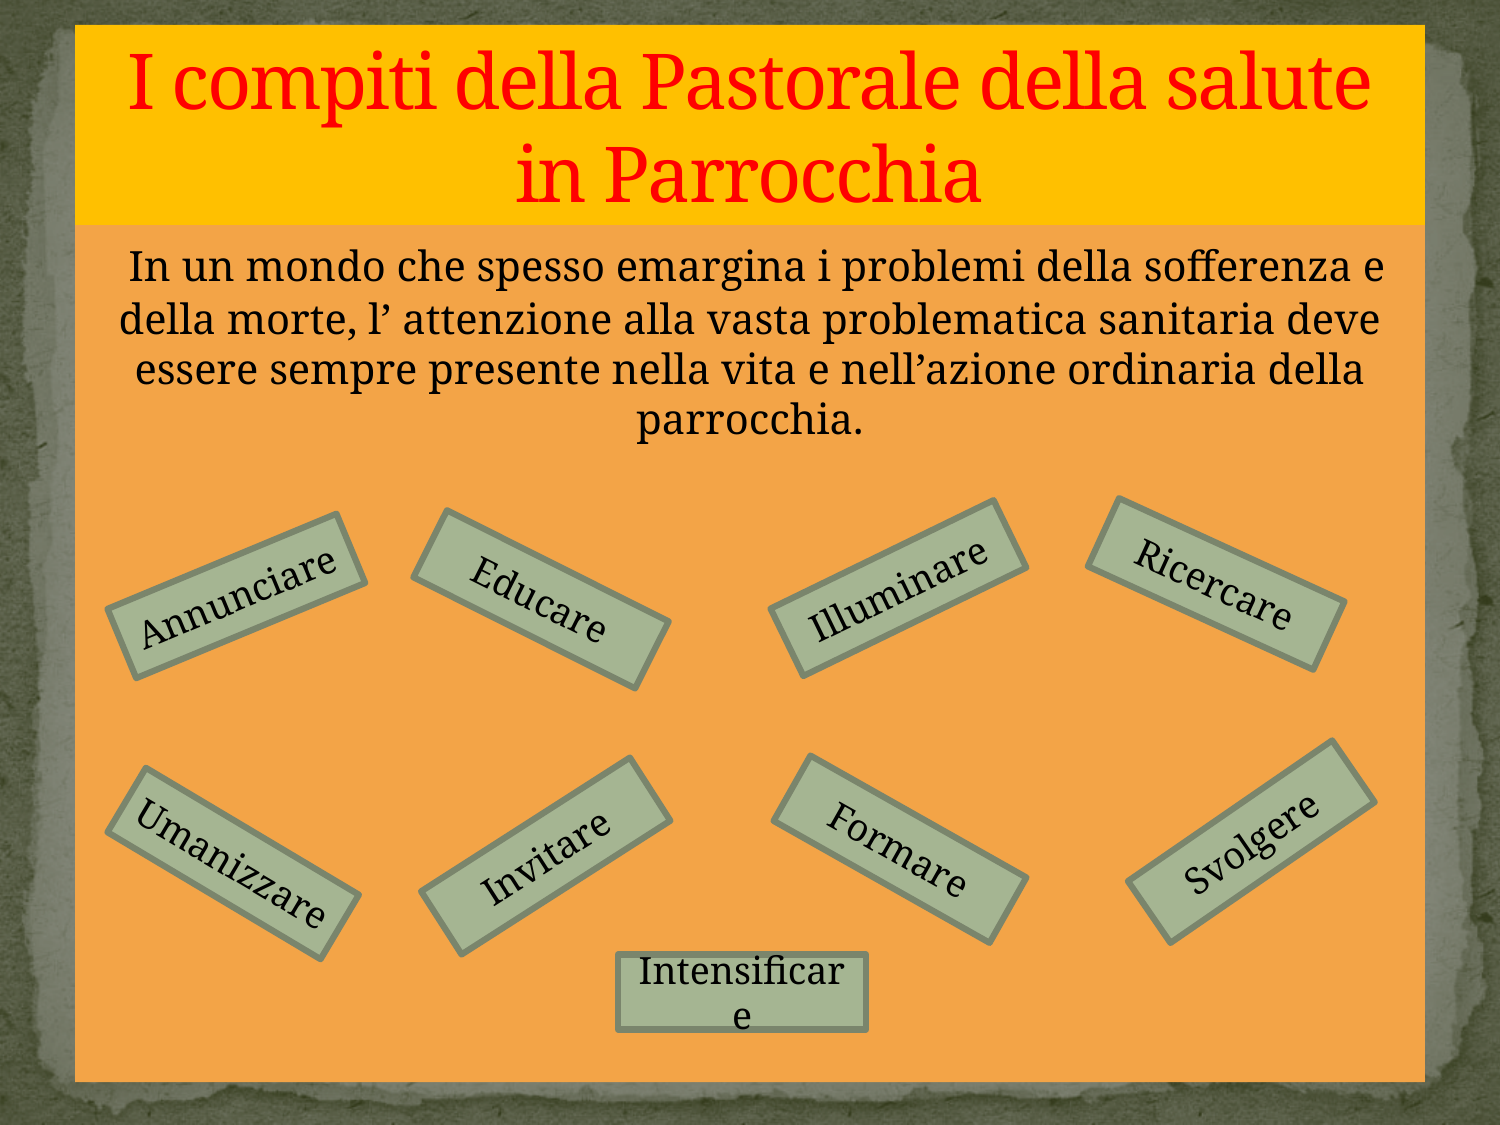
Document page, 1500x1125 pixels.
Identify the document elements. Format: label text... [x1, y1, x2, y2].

text_box Invitare [418, 754, 674, 958]
text_box Formare [770, 752, 1030, 946]
text_box Illuminare [767, 497, 1030, 679]
text_box Ricercare [1084, 495, 1348, 673]
text_box Educare [410, 507, 672, 692]
text_box Annunciare [104, 510, 369, 682]
title I compiti della Pastorale della salute in Parrocchia [74, 24, 1425, 225]
text_box Svolgere [1124, 737, 1378, 946]
list In un mondo che spesso emargina i problemi della sofferenza e della morte, l’ attenzione alla vasta problematica sanitaria deve essere sempre presente nella vita e nell’azione ordinaria della parrocchia. [75, 225, 1425, 1083]
text_box Intensificare [615, 951, 869, 1033]
text_box Umanizzare [104, 764, 362, 963]
